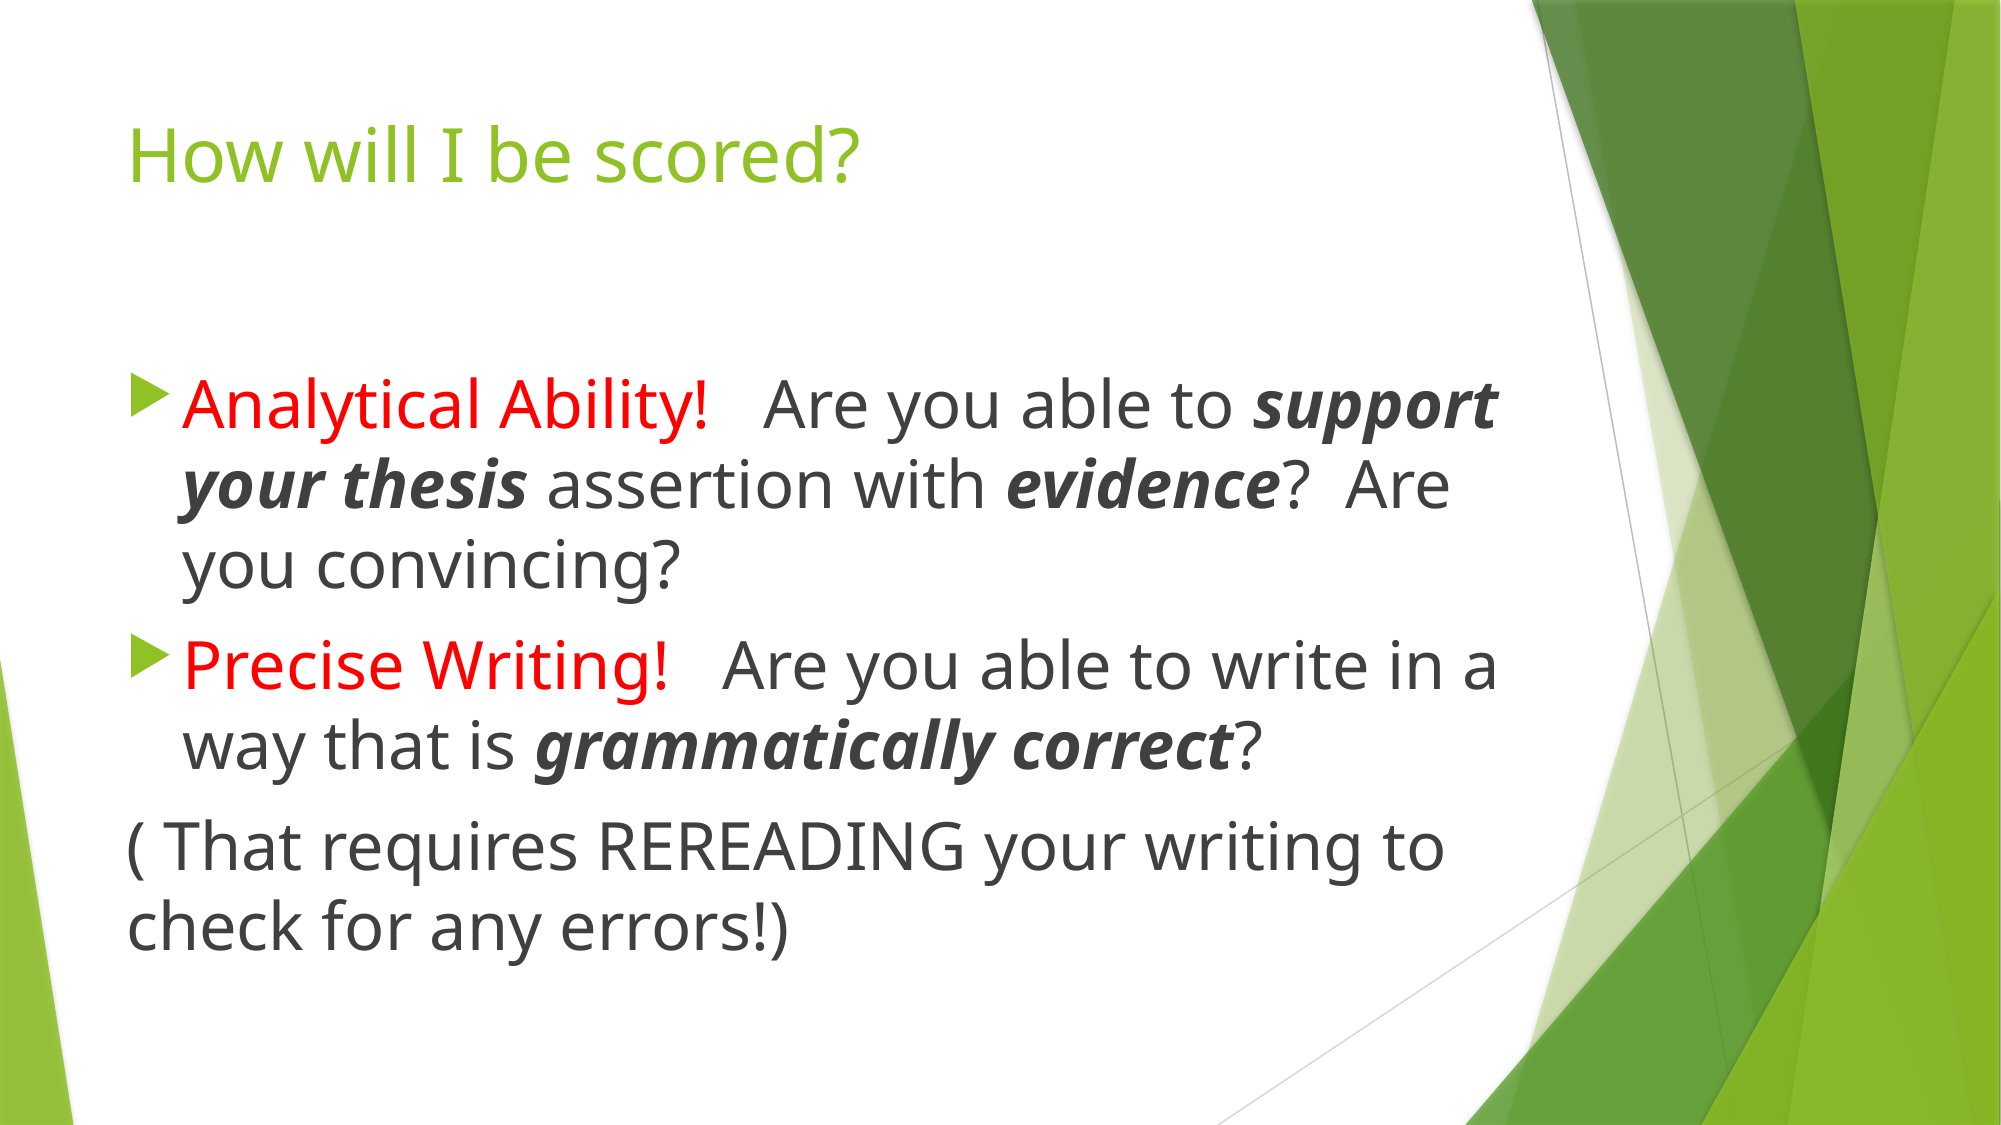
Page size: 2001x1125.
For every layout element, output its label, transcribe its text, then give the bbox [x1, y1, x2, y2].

title How will I be scored? [111, 99, 1522, 317]
list Analytical Ability! Are you able to support your thesis assertion with evidence? Are you convincing? Precise Writing! Are you able to write in a way that is grammatically correct? ( That requires REREADING your writing to check for any errors!) [111, 354, 1522, 992]
